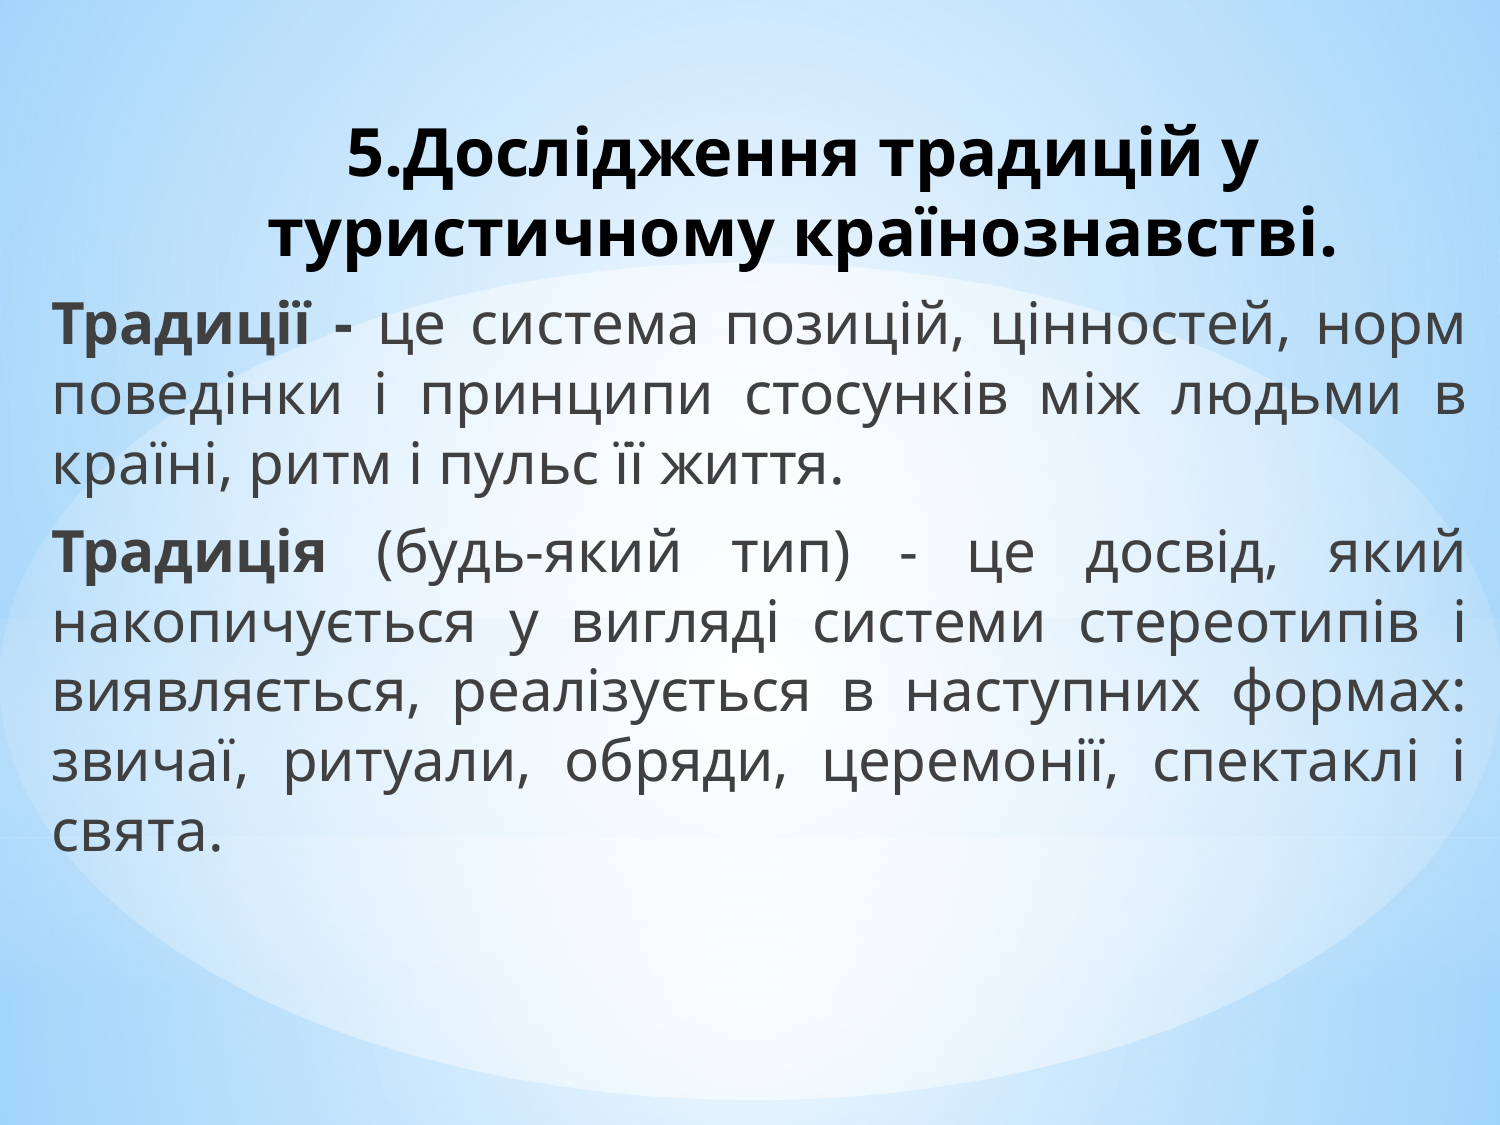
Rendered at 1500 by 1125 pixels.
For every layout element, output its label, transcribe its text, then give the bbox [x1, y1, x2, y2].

list Традиції - це система позицій, цінностей, норм поведінки і принципи стосунків між людьми в країні, ритм і пульс її життя. Традиція (будь-який тип) - це досвід, який накопичується у вигляді системи стереотипів і виявляється, реалізується в наступних формах: звичаї, ритуали, обряди, церемонії, спектаклі і свята. [29, 278, 1483, 991]
title 5.Дослідження традицій у туристичному країнознавстві. [88, 101, 1500, 290]
